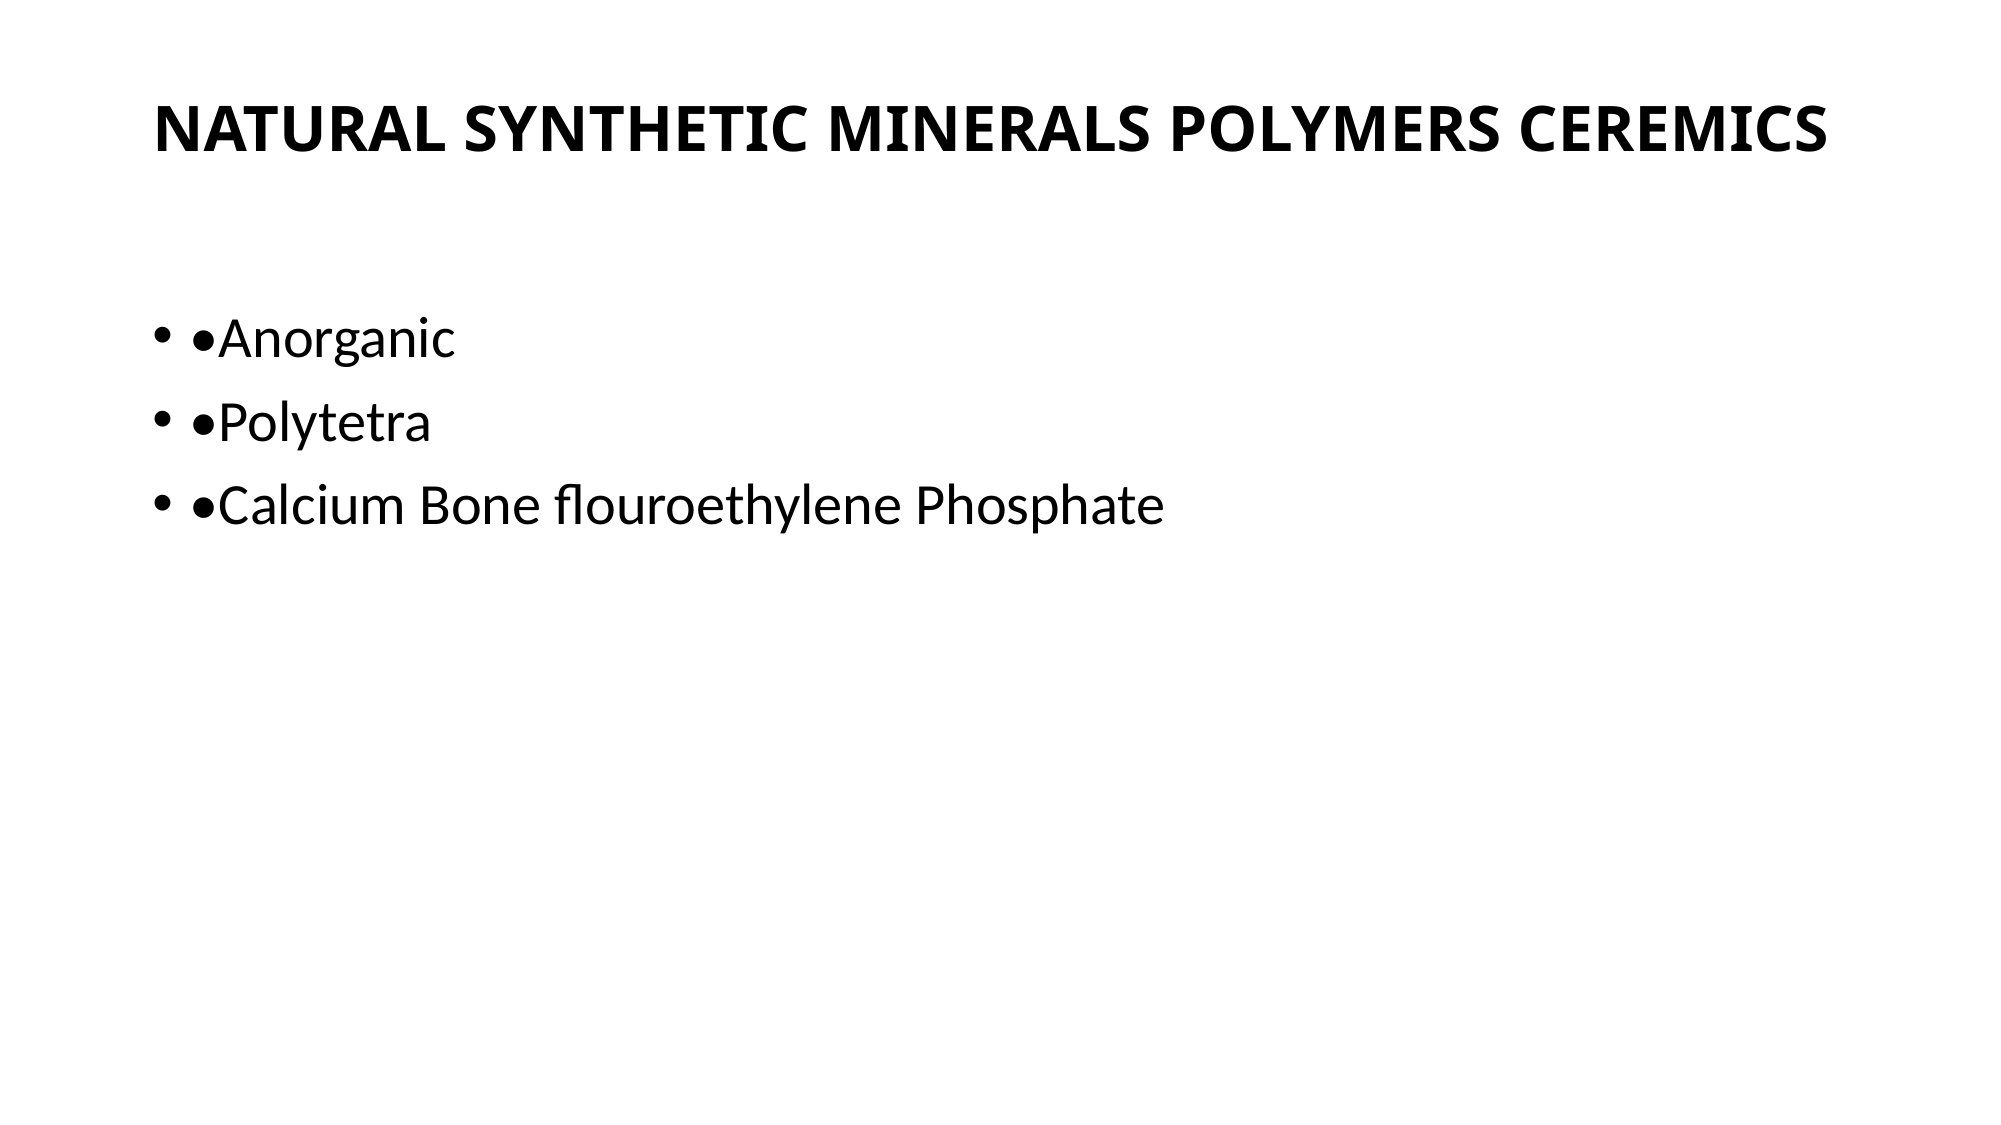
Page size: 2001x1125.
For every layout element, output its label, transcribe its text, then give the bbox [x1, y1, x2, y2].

list •Anorganic •Polytetra •Calcium Bone flouroethylene Phosphate [137, 299, 1863, 1014]
title NATURAL SYNTHETIC MINERALS POLYMERS CEREMICS [137, 59, 1863, 278]
